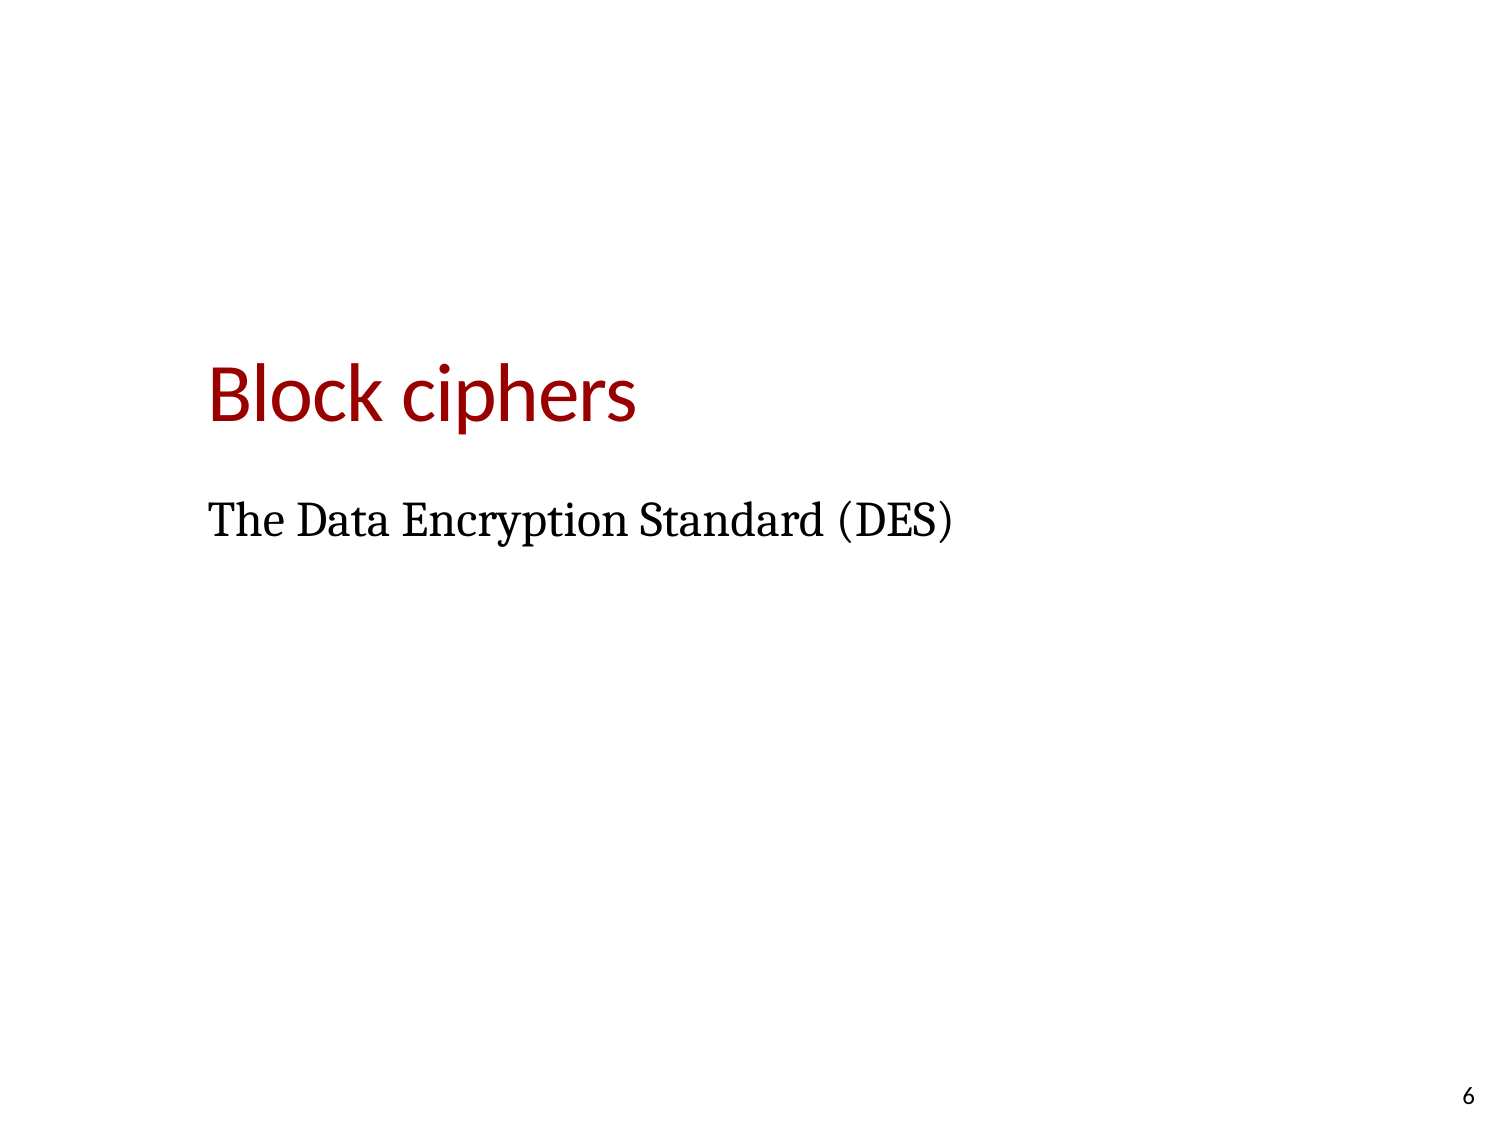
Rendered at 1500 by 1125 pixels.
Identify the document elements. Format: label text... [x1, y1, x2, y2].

list The Data Encryption Standard (DES) [207, 478, 1348, 725]
slide_number 6 [1125, 1065, 1475, 1125]
title Block ciphers [207, 330, 1348, 454]
